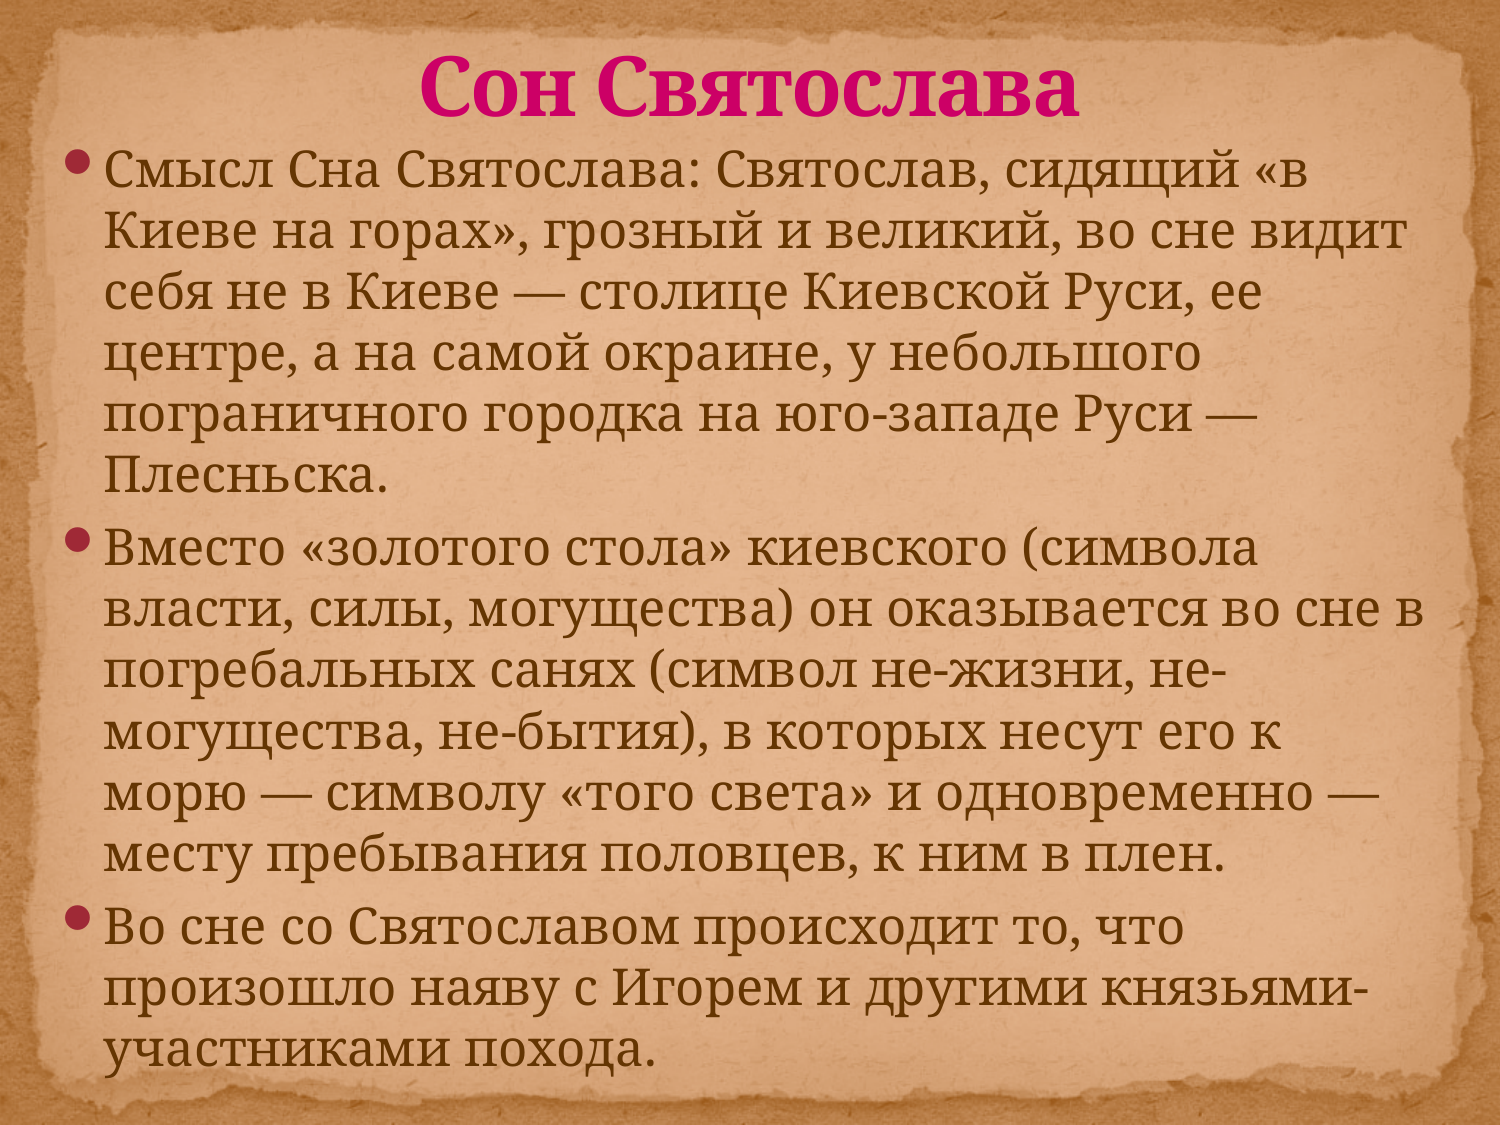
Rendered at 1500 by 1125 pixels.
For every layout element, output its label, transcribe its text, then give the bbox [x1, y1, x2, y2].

list Смысл Сна Святослава: Святослав, сидящий «в Киеве на горах», грозный и великий, во сне видит себя не в Киеве — столице Киевской Руси, ее центре, а на самой окраине, у небольшого пограничного городка на юго-западе Руси — Плесньска. Вместо «золотого стола» киевского (символа власти, силы, могущества) он оказывается во сне в погребальных санях (символ не-жизни, не-могущества, не-бытия), в которых несут его к морю — символу «того света» и одновременно — месту пребывания половцев, к ним в плен. Во сне со Святославом происходит то, что произошло наяву с Игорем и другими князьями-участниками похода. [46, 128, 1454, 1090]
title Сон Святослава [74, 24, 1425, 141]
